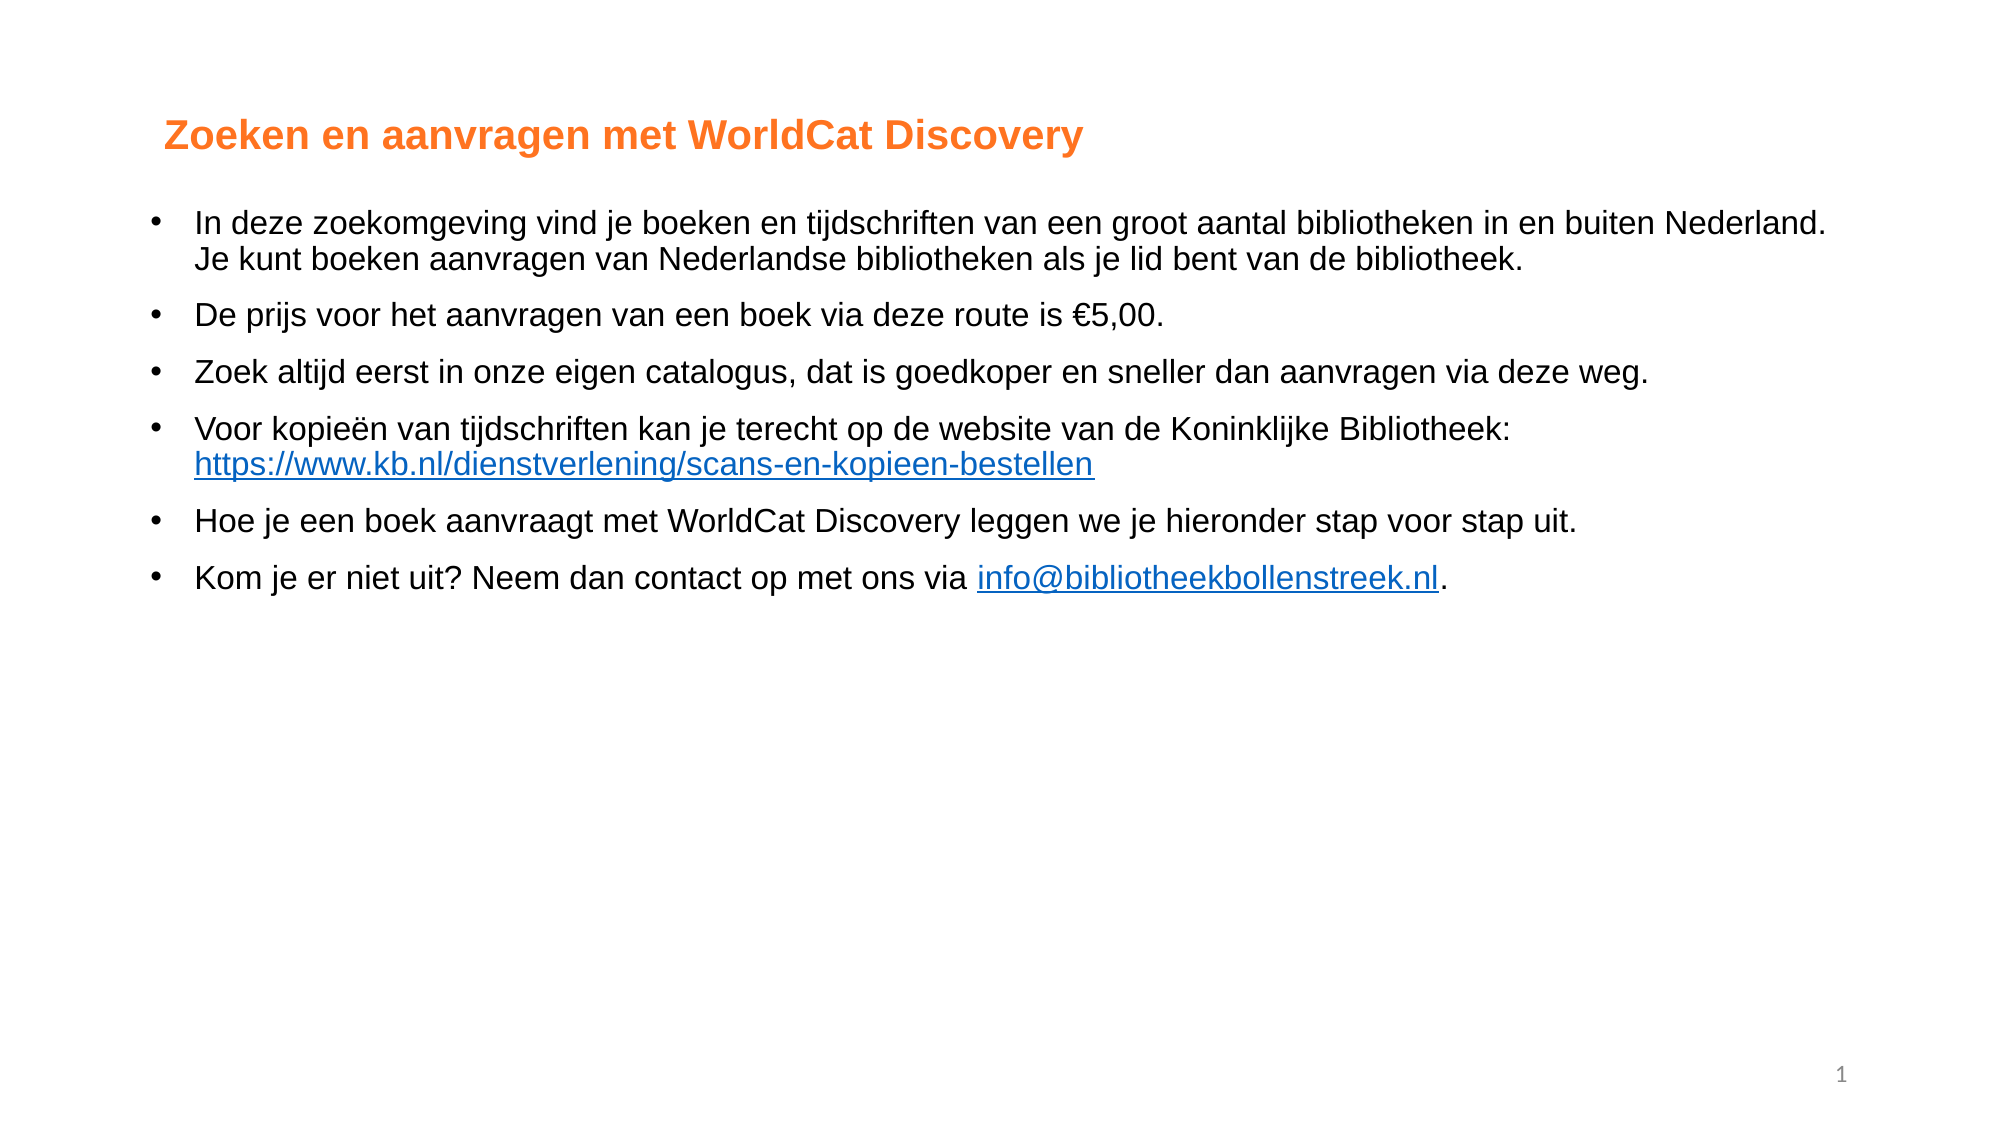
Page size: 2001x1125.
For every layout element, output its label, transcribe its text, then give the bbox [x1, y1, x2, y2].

title Zoeken en aanvragen met WorldCat Discovery [149, 88, 1676, 166]
subtitle In deze zoekomgeving vind je boeken en tijdschriften van een groot aantal bibliotheken in en buiten Nederland. Je kunt boeken aanvragen van Nederlandse bibliotheken als je lid bent van de bibliotheek. De prijs voor het aanvragen van een boek via deze route is €5,00. Zoek altijd eerst in onze eigen catalogus, dat is goedkoper en sneller dan aanvragen via deze weg. Voor kopieën van tijdschriften kan je terecht op de website van de Koninklijke Bibliotheek: https://www.kb.nl/dienstverlening/scans-en-kopieen-bestellen Hoe je een boek aanvraagt met WorldCat Discovery leggen we je hieronder stap voor stap uit. Kom je er niet uit? Neem dan contact op met ons via info@bibliotheekbollenstreek.nl. [135, 198, 1884, 1043]
slide_number 1 [1412, 1042, 1863, 1103]
